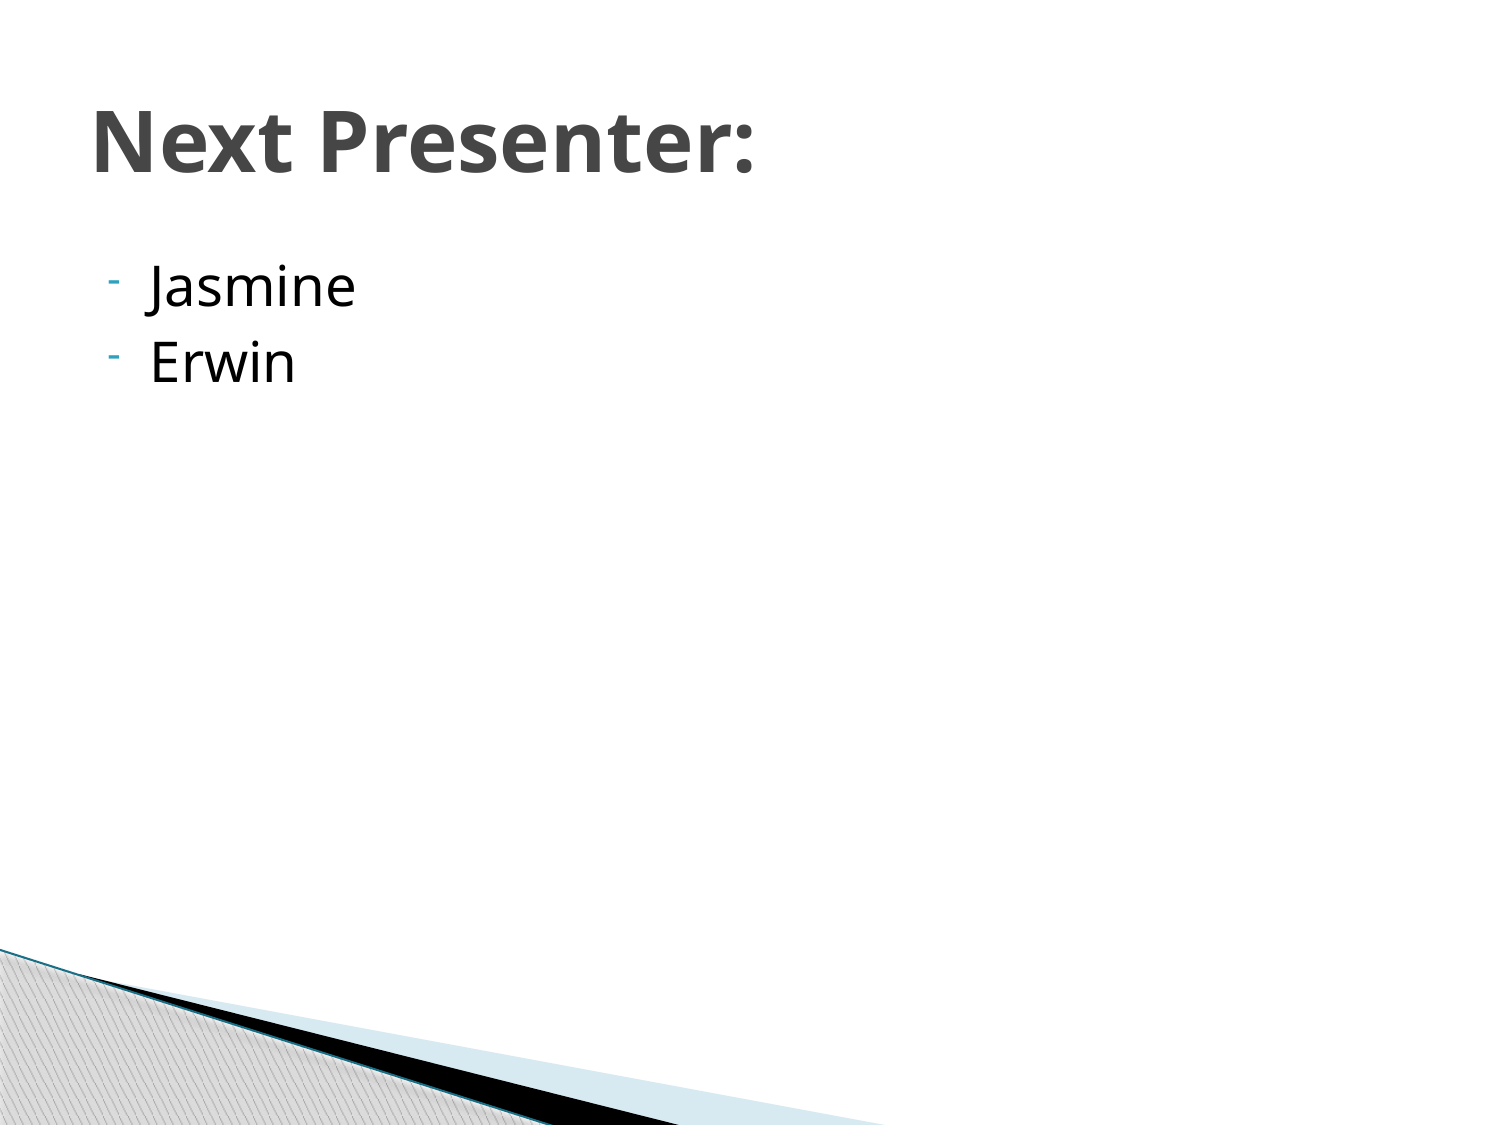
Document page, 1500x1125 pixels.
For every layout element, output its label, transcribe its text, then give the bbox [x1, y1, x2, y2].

title Next Presenter: [75, 45, 1425, 233]
list Jasmine Erwin [75, 243, 1425, 986]
